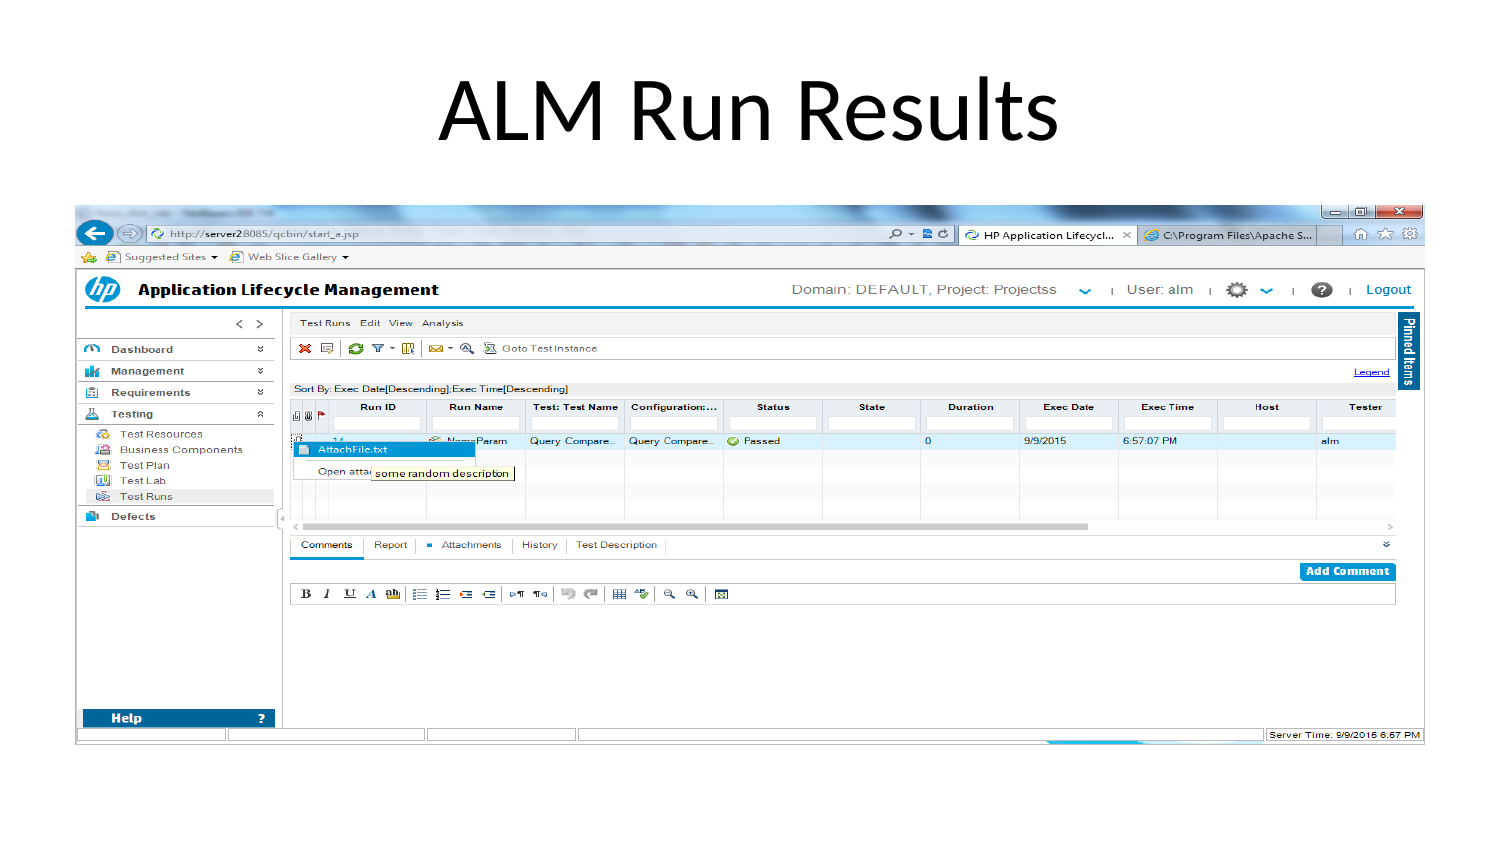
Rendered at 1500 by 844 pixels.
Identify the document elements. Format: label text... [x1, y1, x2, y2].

title ALM Run Results [75, 33, 1425, 175]
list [74, 205, 1426, 746]
